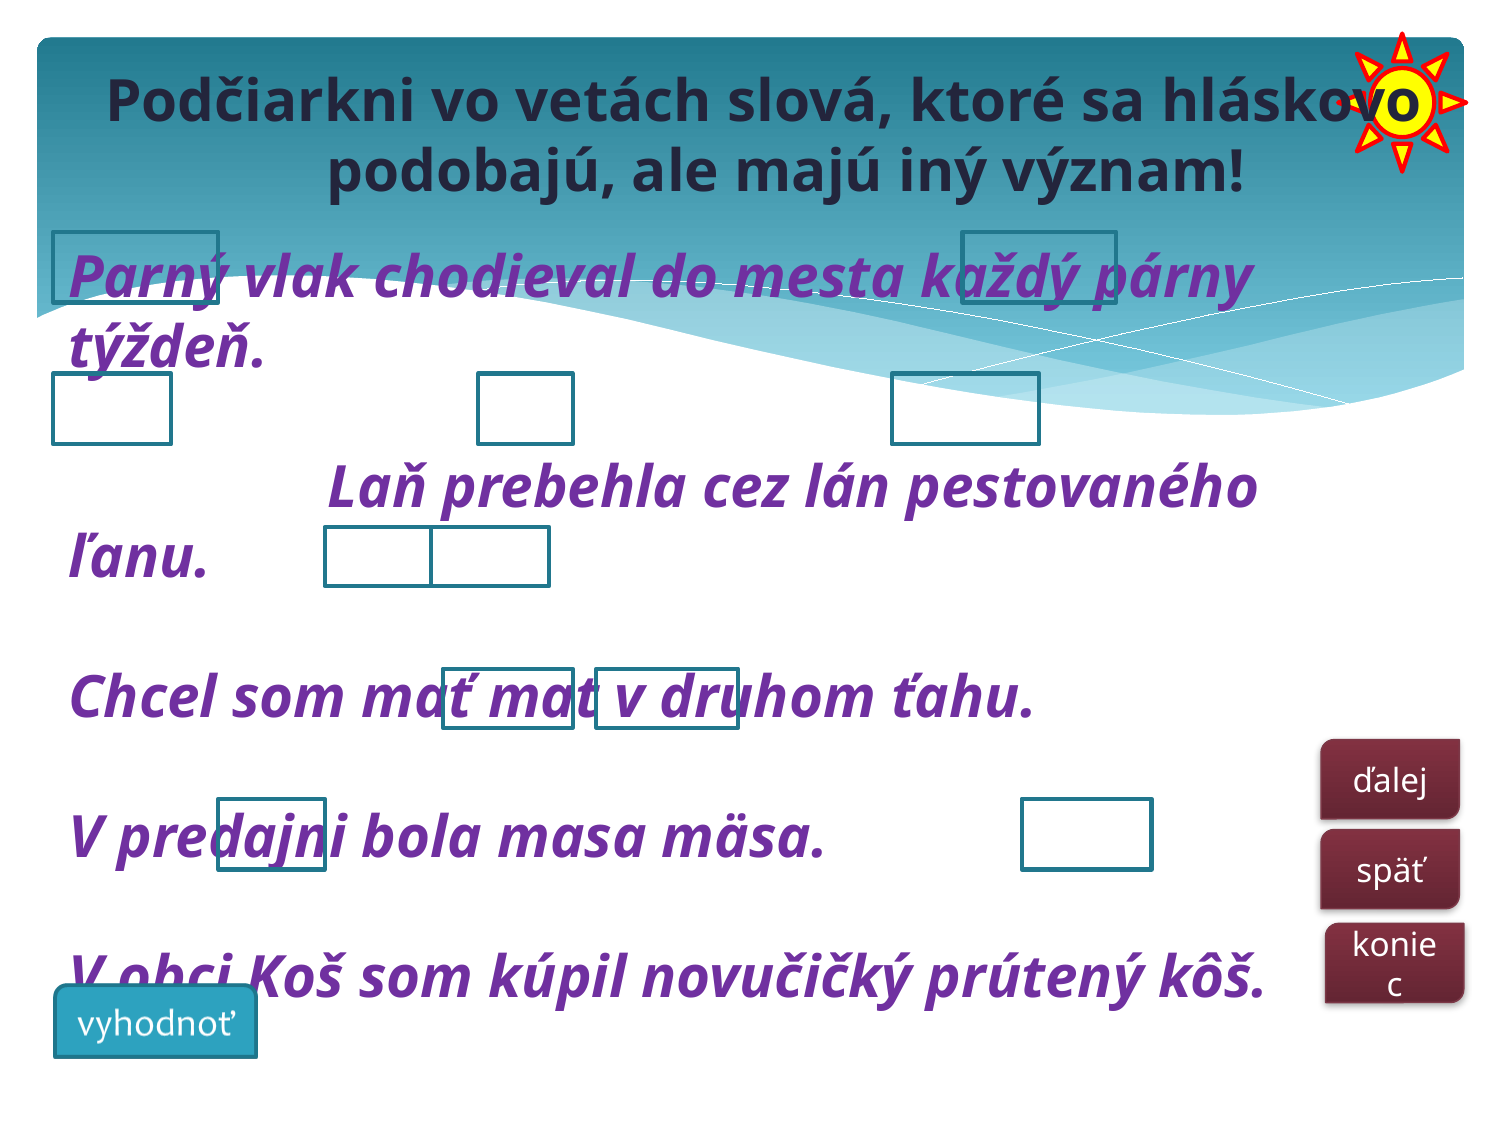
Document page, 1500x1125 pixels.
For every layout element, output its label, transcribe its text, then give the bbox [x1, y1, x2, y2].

text_box [441, 667, 575, 730]
text_box [1020, 797, 1154, 872]
list Parný vlak chodieval do mesta každý párny týždeň. Laň prebehla cez lán pestovaného ľanu. Chcel som mať mat v druhom ťahu. V predajni bola masa mäsa. V obci Koš som kúpil novučičký prútený kôš. [53, 231, 1353, 798]
text_box [216, 797, 327, 872]
text_box [51, 230, 220, 305]
title Podčiarkni vo vetách slová, ktoré sa hláskovo podobajú, ale majú iný význam! [88, 90, 1439, 296]
text_box [51, 371, 173, 446]
text_box [323, 525, 429, 588]
text_box [960, 230, 1118, 305]
picture [52, 983, 259, 1069]
text_box [476, 371, 575, 446]
text_box [429, 525, 551, 588]
text_box [594, 667, 740, 730]
text_box [890, 371, 1041, 446]
